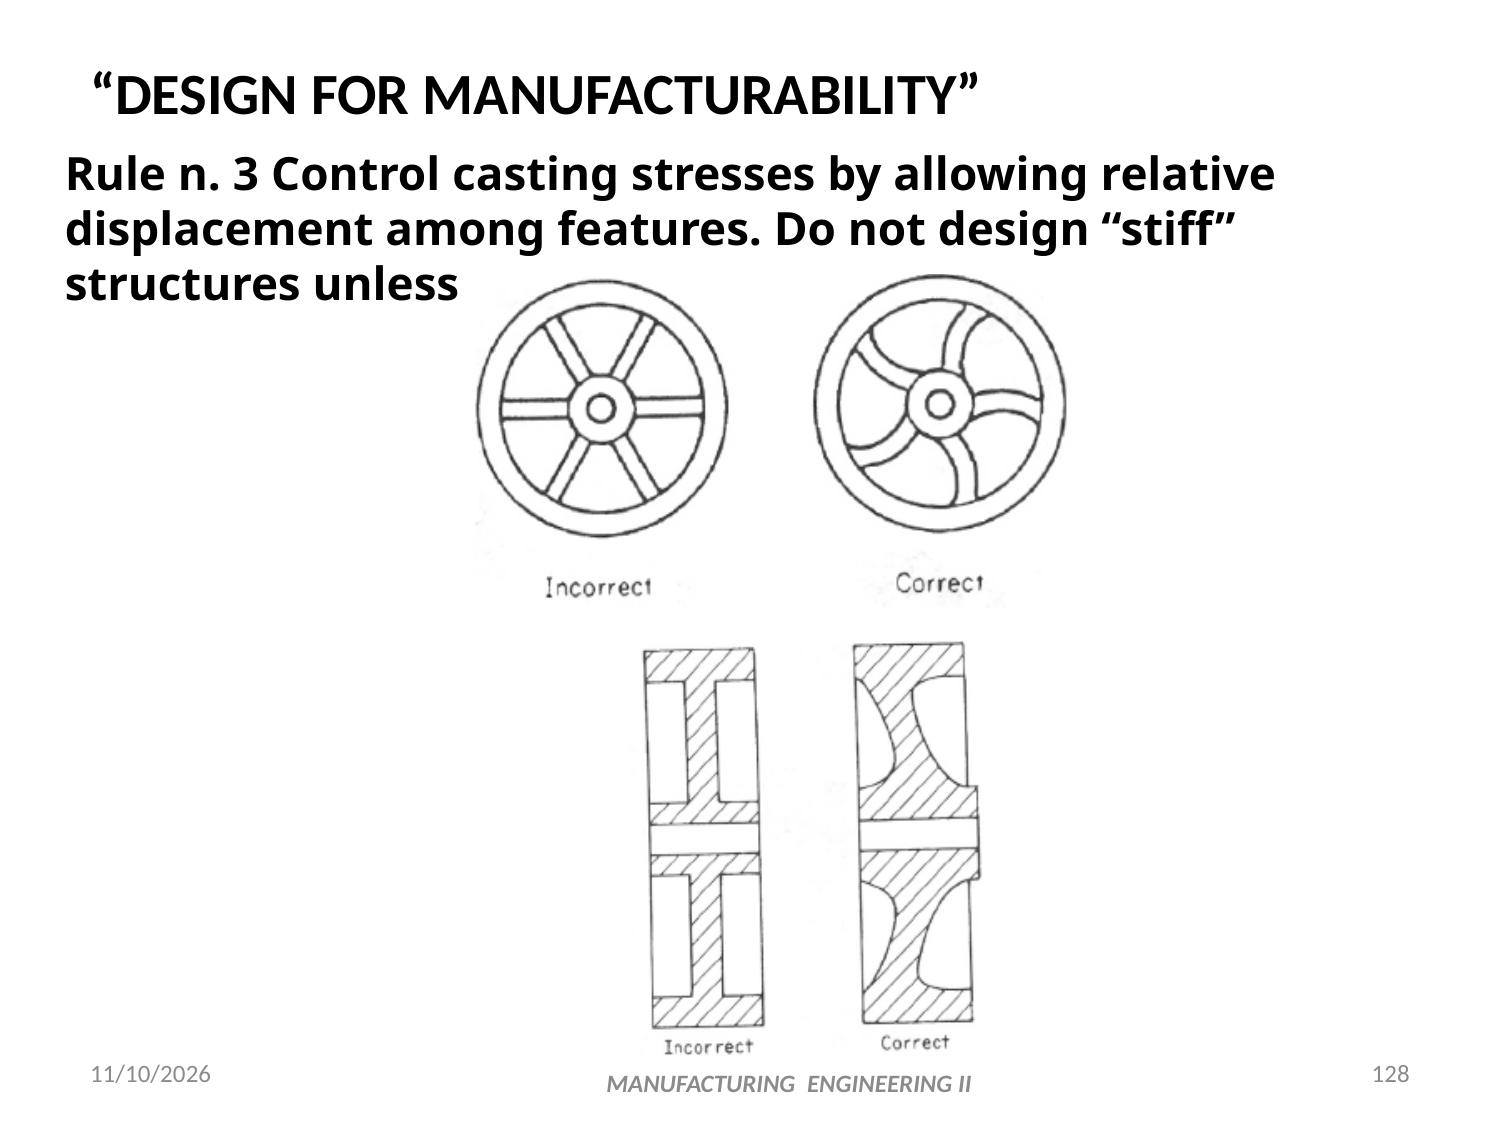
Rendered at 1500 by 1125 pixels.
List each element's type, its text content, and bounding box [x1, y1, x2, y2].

slide_number 128 [1074, 1042, 1425, 1103]
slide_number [75, 1042, 425, 1103]
footer MANUFACTURING ENGINEERING II [512, 1076, 988, 1113]
title “DESIGN FOR MANUFACTURABILITY” [74, 44, 1426, 137]
text_box Rule n. 3 Control casting stresses by allowing relative displacement among features. Do not design “stiff” structures unless necessary. [50, 137, 1438, 318]
picture [474, 274, 1076, 1067]
